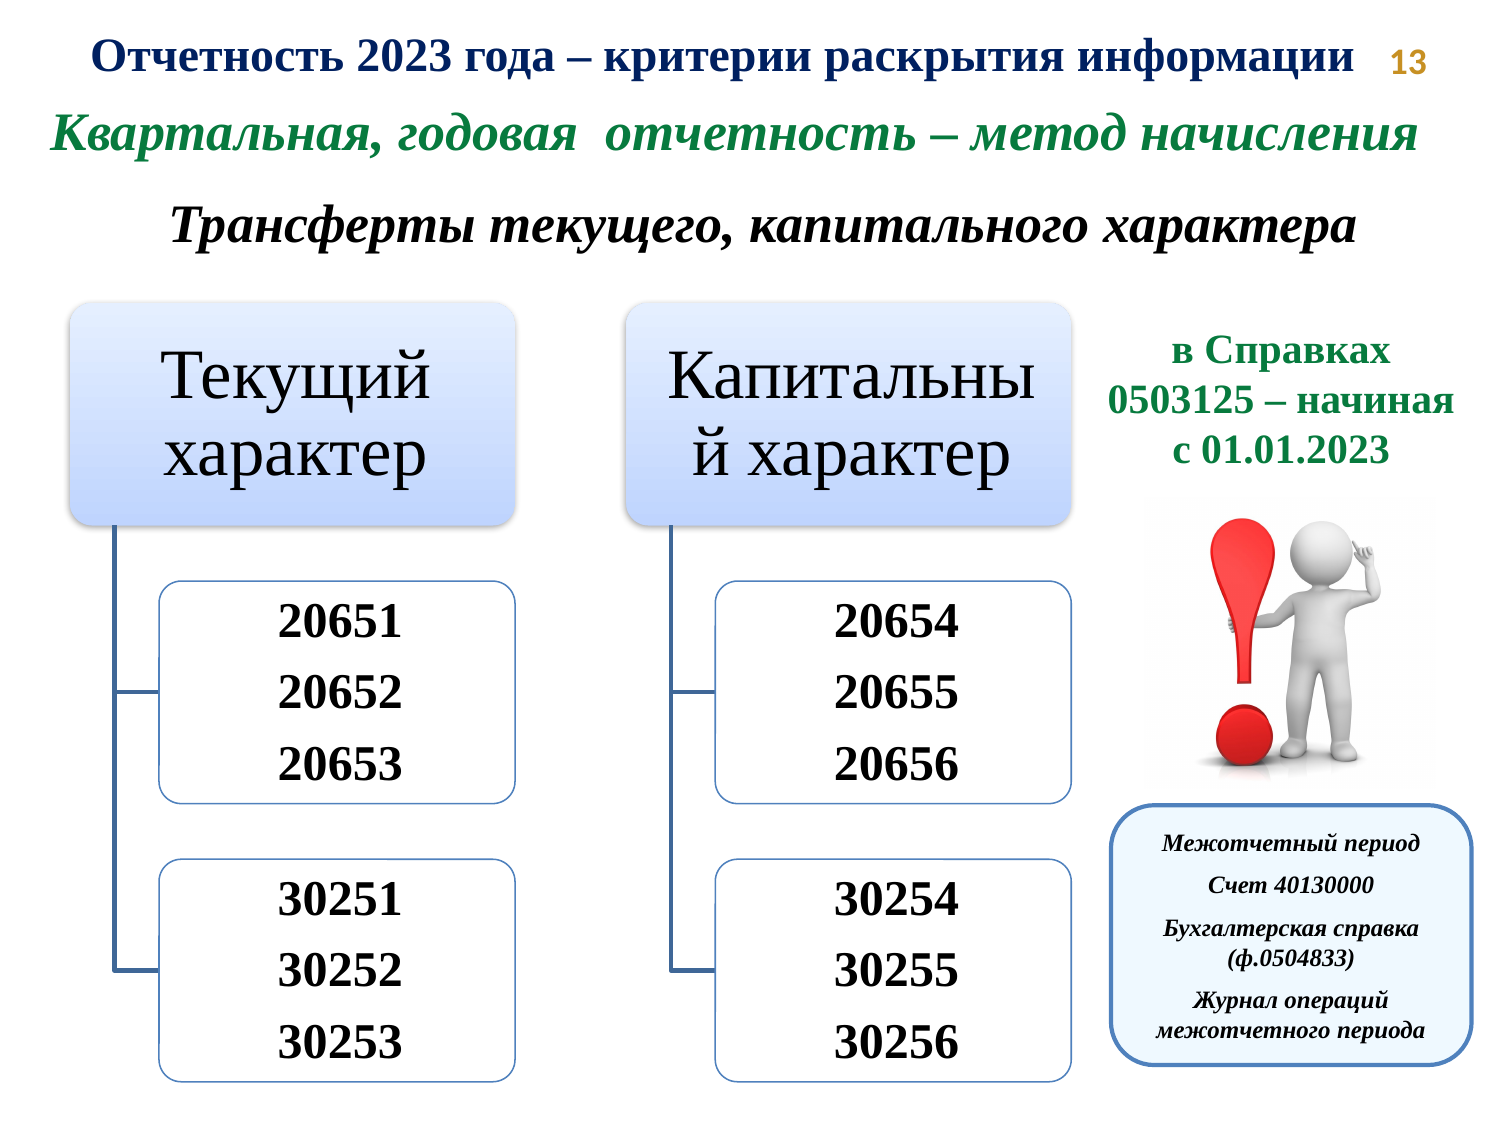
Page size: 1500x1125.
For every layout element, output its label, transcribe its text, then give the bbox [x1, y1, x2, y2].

text_box Отчетность 2023 года – критерии раскрытия информации [71, 16, 1376, 89]
slide_number 13 [1376, 29, 1474, 90]
text_box в Справках 0503125 – начиная с 01.01.2023 [1253, 314, 1472, 480]
text_box Межотчетный период Счет 40130000 Бухгалтерская справка (ф.0504833) Журнал операций межотчетного периода [1253, 803, 1474, 1068]
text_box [0, 302, 1248, 1083]
text_box Трансферты текущего, капитального характера [120, 181, 1408, 262]
picture [1144, 497, 1436, 789]
text_box Квартальная, годовая отчетность – метод начисления [17, 89, 1453, 169]
